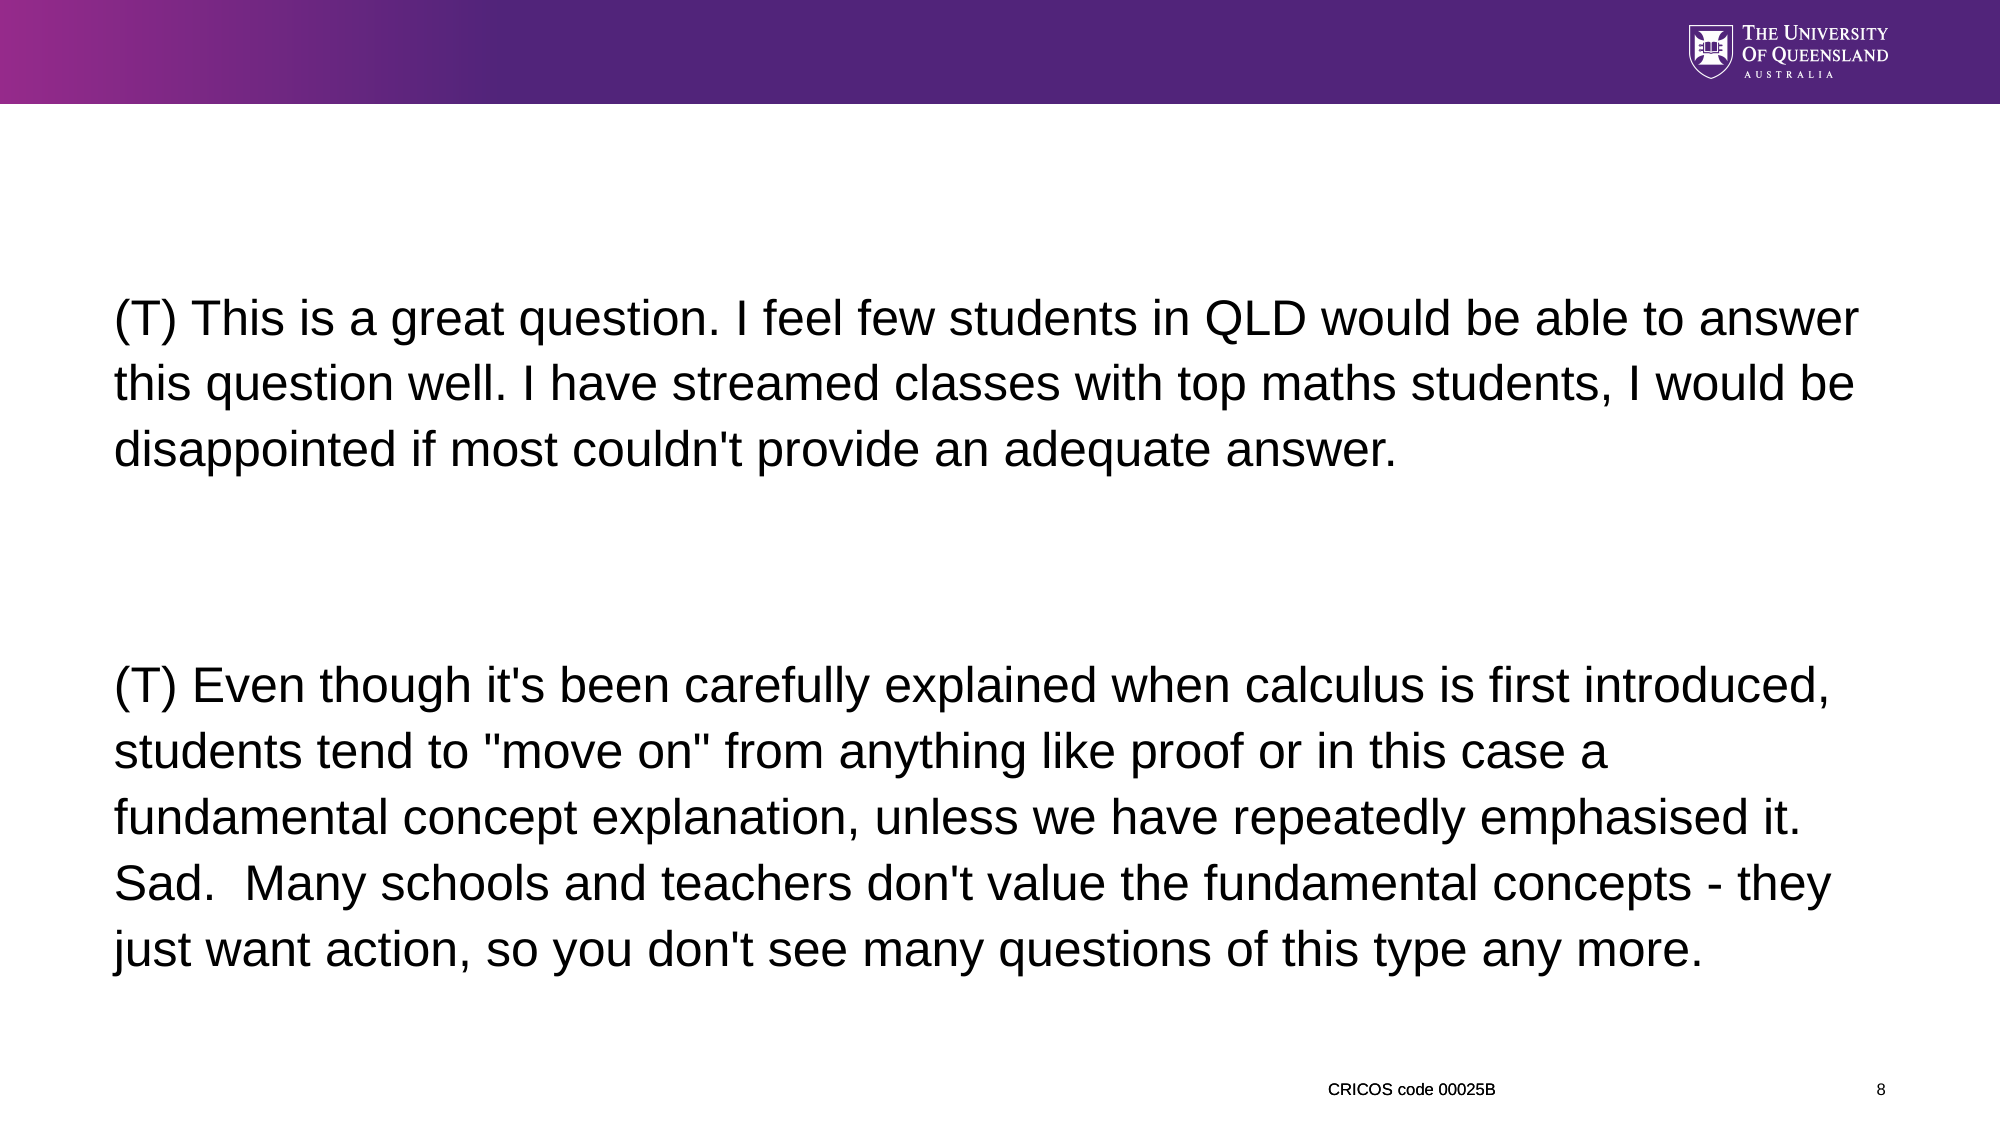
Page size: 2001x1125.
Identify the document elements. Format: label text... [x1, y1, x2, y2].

list (T) This is a great question. I feel few students in QLD would be able to answer this question well. I have streamed classes with top maths students, I would be disappointed if most couldn't provide an adequate answer. (T) Even though it's been carefully explained when calculus is first introduced, students tend to "move on" from anything like proof or in this case a fundamental concept explanation, unless we have repeatedly emphasised it. Sad. Many schools and teachers don't value the fundamental concepts - they just want action, so you don't see many questions of this type any more. [114, 278, 1886, 1035]
slide_number 8 [1838, 1069, 1886, 1109]
picture [1689, 25, 1888, 79]
